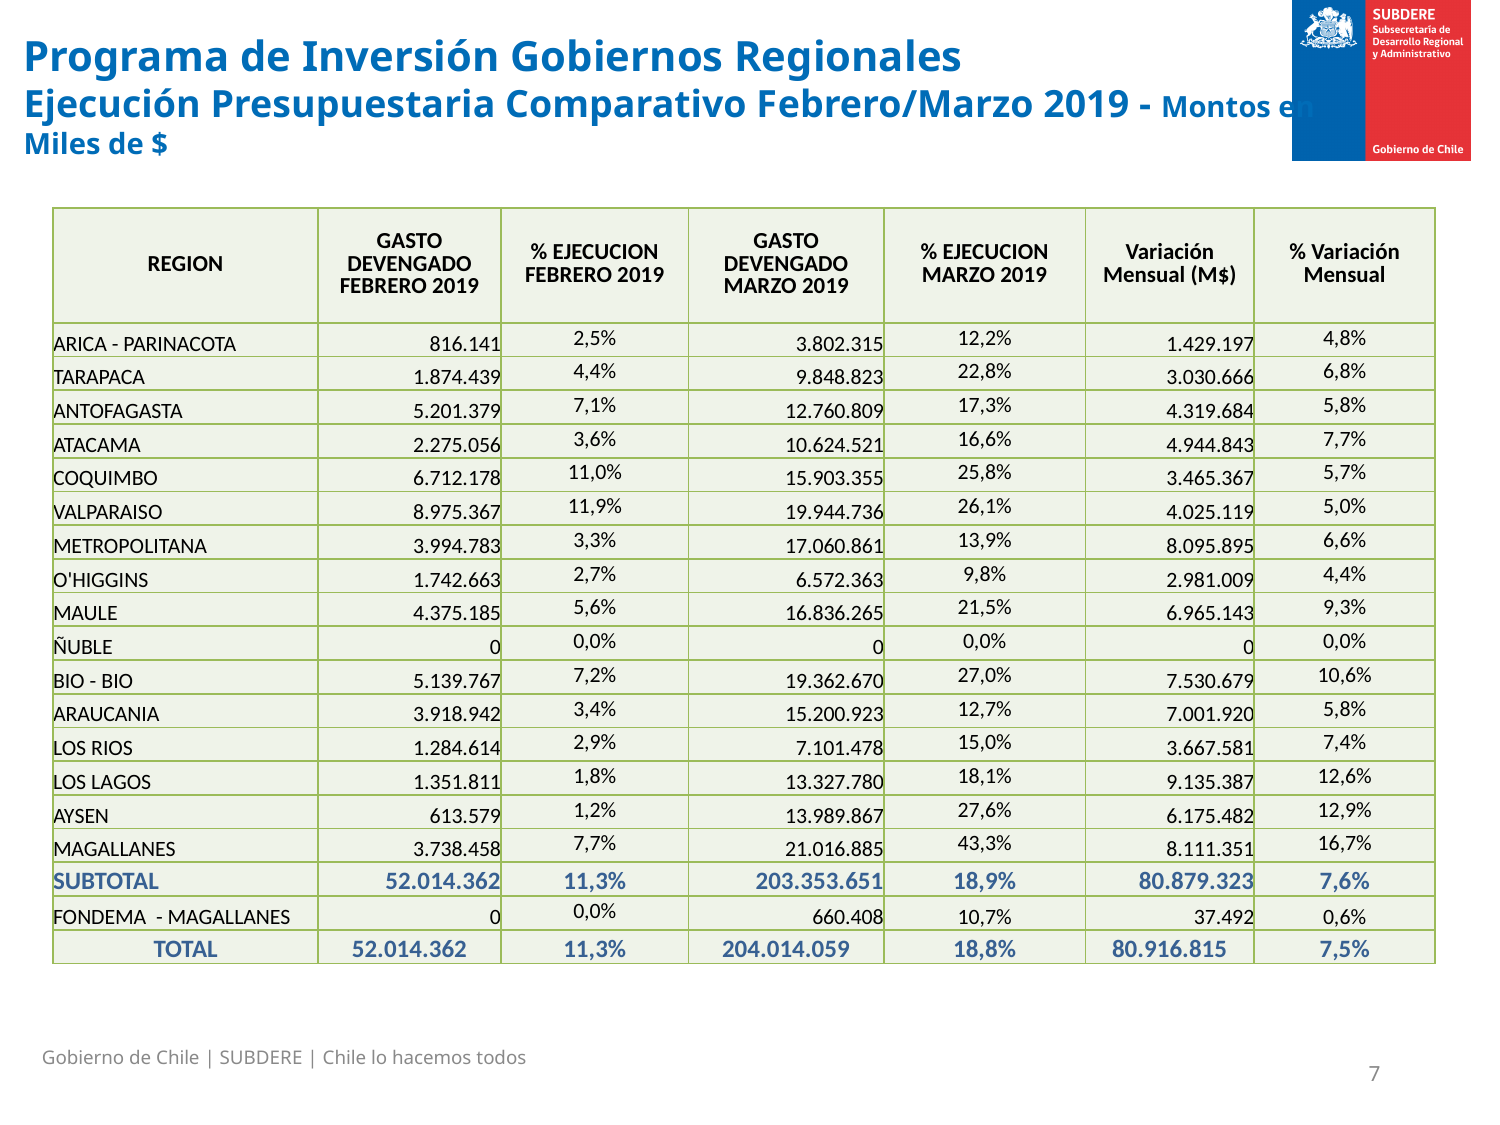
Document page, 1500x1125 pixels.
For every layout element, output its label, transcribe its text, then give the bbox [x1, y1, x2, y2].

table_cell 22,8% [885, 357, 1085, 389]
table_cell 0,0% [502, 627, 688, 659]
table_header GASTO DEVENGADO FEBRERO 2019 [319, 209, 500, 322]
text_box Gobierno de Chile | SUBDERE | Chile lo hacemos todos [27, 1037, 999, 1079]
table_cell 10.624.521 [689, 425, 883, 457]
table_cell 0 [1086, 627, 1253, 659]
table_cell O'HIGGINS [54, 560, 317, 592]
table_cell 37.492 [1086, 897, 1253, 929]
table_cell 80.916.815 [1086, 931, 1253, 963]
table_cell TOTAL [54, 931, 317, 963]
table_cell 9.848.823 [689, 357, 883, 389]
table_cell 16.836.265 [689, 593, 883, 625]
table_cell 3.994.783 [319, 526, 500, 558]
table_cell 19.944.736 [689, 492, 883, 524]
table_cell 613.579 [319, 796, 500, 828]
table_cell 17,3% [885, 391, 1085, 423]
table_cell 21,5% [885, 593, 1085, 625]
table_cell 4.944.843 [1086, 425, 1253, 457]
table_cell 1.351.811 [319, 762, 500, 794]
table_cell ATACAMA [54, 425, 317, 457]
table_cell ARAUCANIA [54, 695, 317, 727]
table_cell AYSEN [54, 796, 317, 828]
table_cell 11,3% [502, 863, 688, 895]
table_header % Variación Mensual [1255, 209, 1434, 322]
table_cell METROPOLITANA [54, 526, 317, 558]
table_cell 11,0% [502, 459, 688, 491]
table_cell 12,6% [1255, 762, 1434, 794]
table_cell 15.903.355 [689, 459, 883, 491]
table_header Variación Mensual (M$) [1086, 209, 1253, 322]
table_cell 4,4% [1255, 560, 1434, 592]
table_cell 26,1% [885, 492, 1085, 524]
table_cell 3,3% [502, 526, 688, 558]
table_cell 9.135.387 [1086, 762, 1253, 794]
table_cell 8.975.367 [319, 492, 500, 524]
table_cell 3,4% [502, 695, 688, 727]
table_cell 6.572.363 [689, 560, 883, 592]
table_cell 7,7% [502, 829, 688, 861]
picture [1292, 0, 1471, 161]
slide_number 7 [1045, 1058, 1396, 1091]
table_cell 52.014.362 [319, 863, 500, 895]
table_cell 52.014.362 [319, 931, 500, 963]
table_cell ARICA - PARINACOTA [54, 324, 317, 356]
table_cell 12,9% [1255, 796, 1434, 828]
table_cell 3.667.581 [1086, 728, 1253, 760]
table_cell MAGALLANES [54, 829, 317, 861]
table_cell 7.101.478 [689, 728, 883, 760]
table_cell 3.918.942 [319, 695, 500, 727]
table_cell 7,4% [1255, 728, 1434, 760]
table_cell 9,3% [1255, 593, 1434, 625]
table_cell 27,6% [885, 796, 1085, 828]
table_cell 25,8% [885, 459, 1085, 491]
table_cell 204.014.059 [689, 931, 883, 963]
table_cell LOS LAGOS [54, 762, 317, 794]
table_cell 11,3% [502, 931, 688, 963]
table_cell 3,6% [502, 425, 688, 457]
table_cell 18,9% [885, 863, 1085, 895]
table_cell 16,7% [1255, 829, 1434, 861]
table_cell 7.001.920 [1086, 695, 1253, 727]
table_cell 11,9% [502, 492, 688, 524]
table_cell 2,9% [502, 728, 688, 760]
table_cell 7,5% [1255, 931, 1434, 963]
table_cell 1.742.663 [319, 560, 500, 592]
table_cell 5,8% [1255, 391, 1434, 423]
table_cell SUBTOTAL [54, 863, 317, 895]
table_cell LOS RIOS [54, 728, 317, 760]
table_cell 5,7% [1255, 459, 1434, 491]
table_cell BIO - BIO [54, 661, 317, 693]
table_cell 27,0% [885, 661, 1085, 693]
table_cell VALPARAISO [54, 492, 317, 524]
table_cell 10,6% [1255, 661, 1434, 693]
table_cell 4.319.684 [1086, 391, 1253, 423]
table_cell 13.327.780 [689, 762, 883, 794]
table_cell 0,0% [1255, 627, 1434, 659]
table_cell 7,7% [1255, 425, 1434, 457]
table_cell 1.284.614 [319, 728, 500, 760]
table_cell 15.200.923 [689, 695, 883, 727]
table_cell 3.030.666 [1086, 357, 1253, 389]
table_header % EJECUCION MARZO 2019 [885, 209, 1085, 322]
table_cell 6,8% [1255, 357, 1434, 389]
table_cell 6,6% [1255, 526, 1434, 558]
table_cell 2,7% [502, 560, 688, 592]
table_cell 816.141 [319, 324, 500, 356]
table_cell 7,2% [502, 661, 688, 693]
table_cell 8.095.895 [1086, 526, 1253, 558]
table_cell 6.712.178 [319, 459, 500, 491]
table_cell 13,9% [885, 526, 1085, 558]
table_cell 3.738.458 [319, 829, 500, 861]
table_cell 5,0% [1255, 492, 1434, 524]
table_cell 21.016.885 [689, 829, 883, 861]
table_cell 6.175.482 [1086, 796, 1253, 828]
table_cell 19.362.670 [689, 661, 883, 693]
table_cell 10,7% [885, 897, 1085, 929]
table_cell 15,0% [885, 728, 1085, 760]
table_cell 3.465.367 [1086, 459, 1253, 491]
table_cell 16,6% [885, 425, 1085, 457]
table_cell 5,6% [502, 593, 688, 625]
table_cell 5.139.767 [319, 661, 500, 693]
table_cell 0 [319, 897, 500, 929]
table_cell 4,8% [1255, 324, 1434, 356]
table_cell TARAPACA [54, 357, 317, 389]
table_cell 17.060.861 [689, 526, 883, 558]
table_cell 0 [689, 627, 883, 659]
table_cell 5.201.379 [319, 391, 500, 423]
table_header % EJECUCION FEBRERO 2019 [502, 209, 688, 322]
table_cell 1,2% [502, 796, 688, 828]
text_box Programa de Inversión Gobiernos Regionales Ejecución Presupuestaria Comparativo Febrero/Marzo 2019 - Montos en Miles de $ [8, 22, 1354, 211]
table_cell 203.353.651 [689, 863, 883, 895]
table_cell 12,7% [885, 695, 1085, 727]
table_cell 43,3% [885, 829, 1085, 861]
table_cell 18,8% [885, 931, 1085, 963]
table_cell 9,8% [885, 560, 1085, 592]
table_cell 80.879.323 [1086, 863, 1253, 895]
table_cell 660.408 [689, 897, 883, 929]
table_cell ANTOFAGASTA [54, 391, 317, 423]
table_cell 2.981.009 [1086, 560, 1253, 592]
table_cell 2.275.056 [319, 425, 500, 457]
table_cell 12,2% [885, 324, 1085, 356]
table_cell 2,5% [502, 324, 688, 356]
table_cell 1.874.439 [319, 357, 500, 389]
table_cell 18,1% [885, 762, 1085, 794]
table_cell 5,8% [1255, 695, 1434, 727]
table_cell ÑUBLE [54, 627, 317, 659]
table_cell 7.530.679 [1086, 661, 1253, 693]
table_cell 8.111.351 [1086, 829, 1253, 861]
table_cell 4.025.119 [1086, 492, 1253, 524]
table_cell 12.760.809 [689, 391, 883, 423]
table_cell 0,0% [502, 897, 688, 929]
table_cell 0,6% [1255, 897, 1434, 929]
table_cell 7,1% [502, 391, 688, 423]
table_cell COQUIMBO [54, 459, 317, 491]
table_header REGION [54, 209, 317, 322]
table_cell 4.375.185 [319, 593, 500, 625]
table_cell MAULE [54, 593, 317, 625]
table_cell FONDEMA - MAGALLANES [54, 897, 317, 929]
table_cell 4,4% [502, 357, 688, 389]
table_header GASTO DEVENGADO MARZO 2019 [689, 209, 883, 322]
table_cell 0,0% [885, 627, 1085, 659]
table_cell 7,6% [1255, 863, 1434, 895]
table_cell 0 [319, 627, 500, 659]
table_cell 1.429.197 [1086, 324, 1253, 356]
table_cell 3.802.315 [689, 324, 883, 356]
table_cell 6.965.143 [1086, 593, 1253, 625]
table_cell 13.989.867 [689, 796, 883, 828]
table_cell 1,8% [502, 762, 688, 794]
